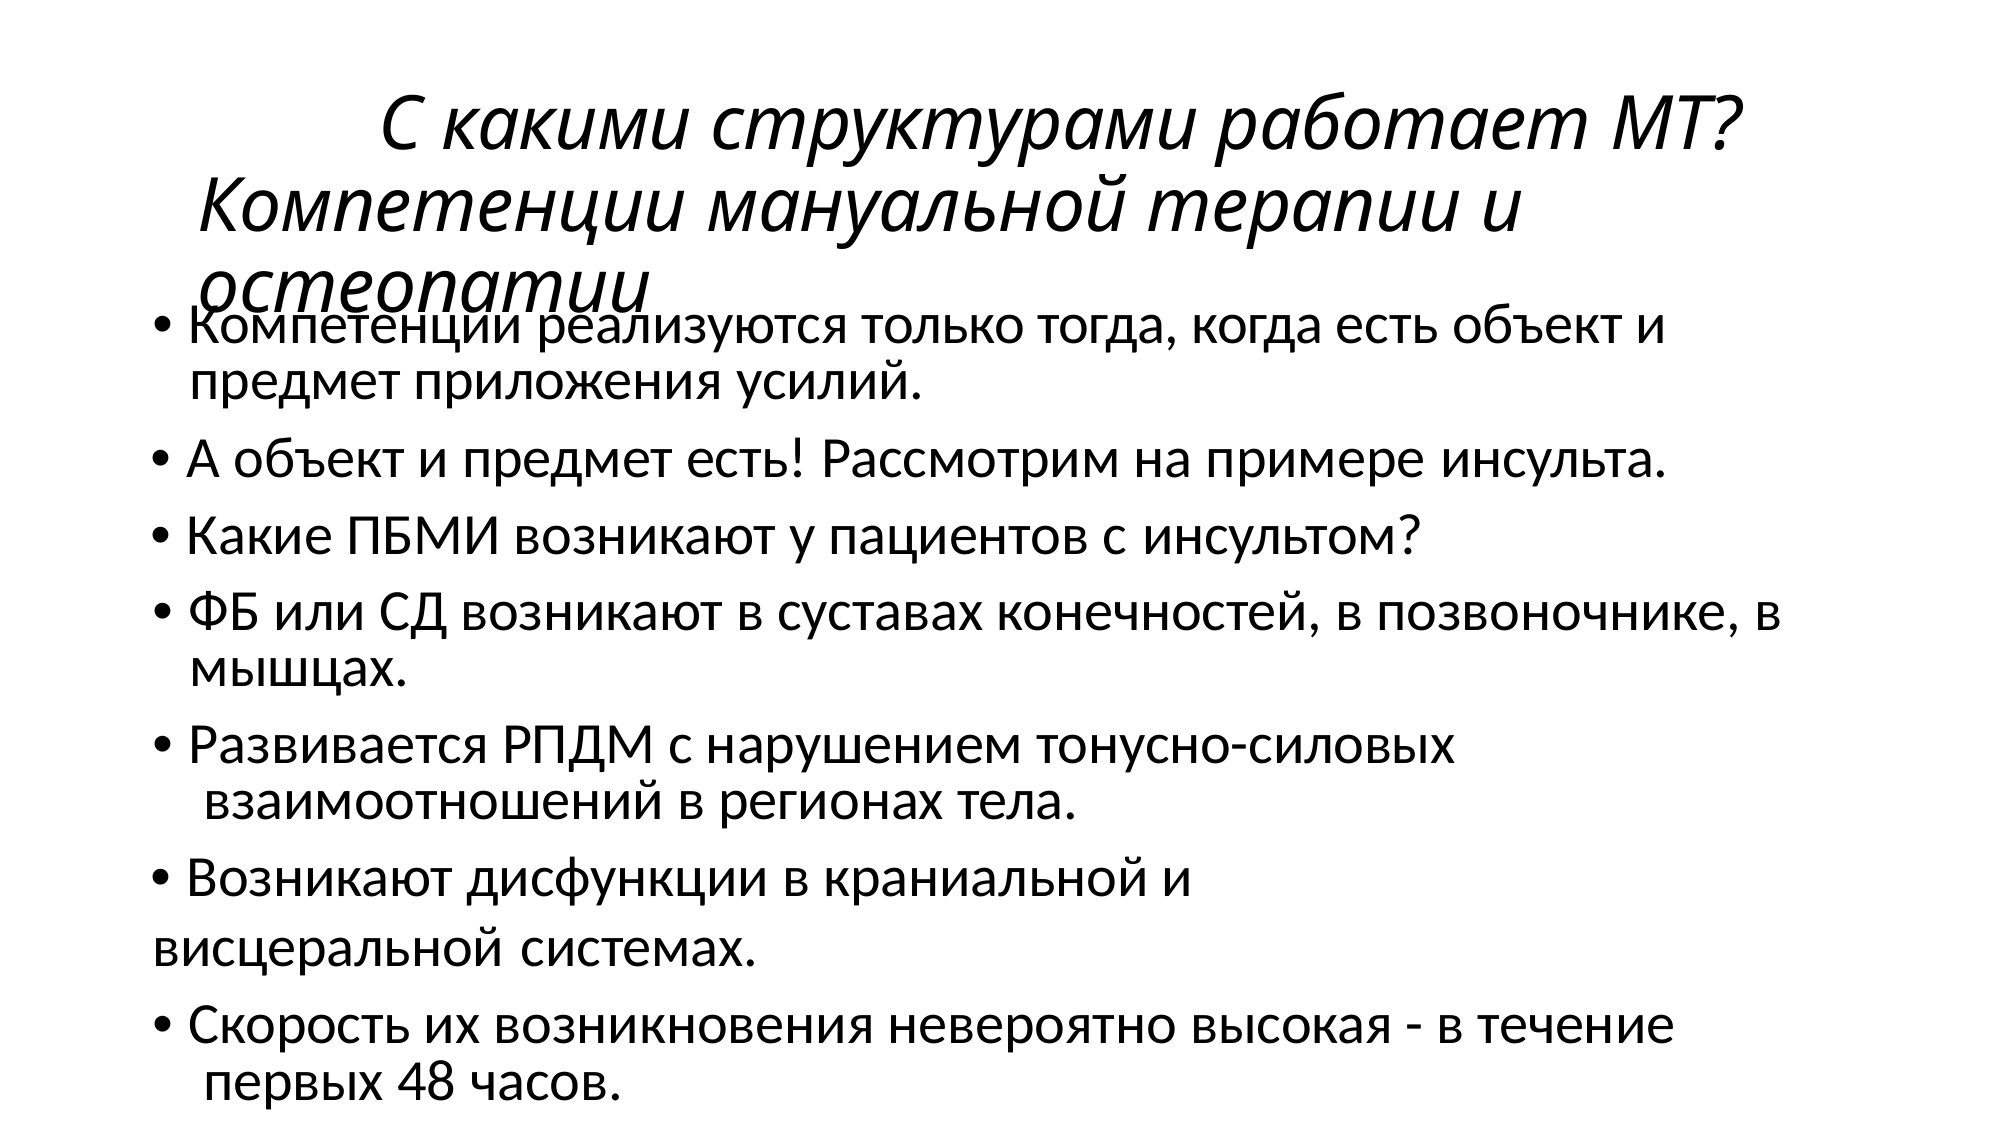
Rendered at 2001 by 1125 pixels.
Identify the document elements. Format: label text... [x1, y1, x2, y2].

text_box • Компетенции реализуются только тогда, когда есть объект и предмет приложения усилий. • А объект и предмет есть! Рассмотрим на примере инсульта. • Какие ПБМИ возникают у пациентов с инсультом? • ФБ или СД возникают в суставах конечностей, в позвоночнике, в мышцах. • Развивается РПДМ с нарушением тонусно-силовых взаимоотношений в регионах тела. • Возникают дисфункции в краниальной и висцеральной системах. • Скорость их возникновения невероятно высокая - в течение первых 48 часов. [150, 284, 1825, 1112]
title С какими структурами работает МТ? Компетенции мануальной терапии и остеопатии [195, 71, 1822, 284]
